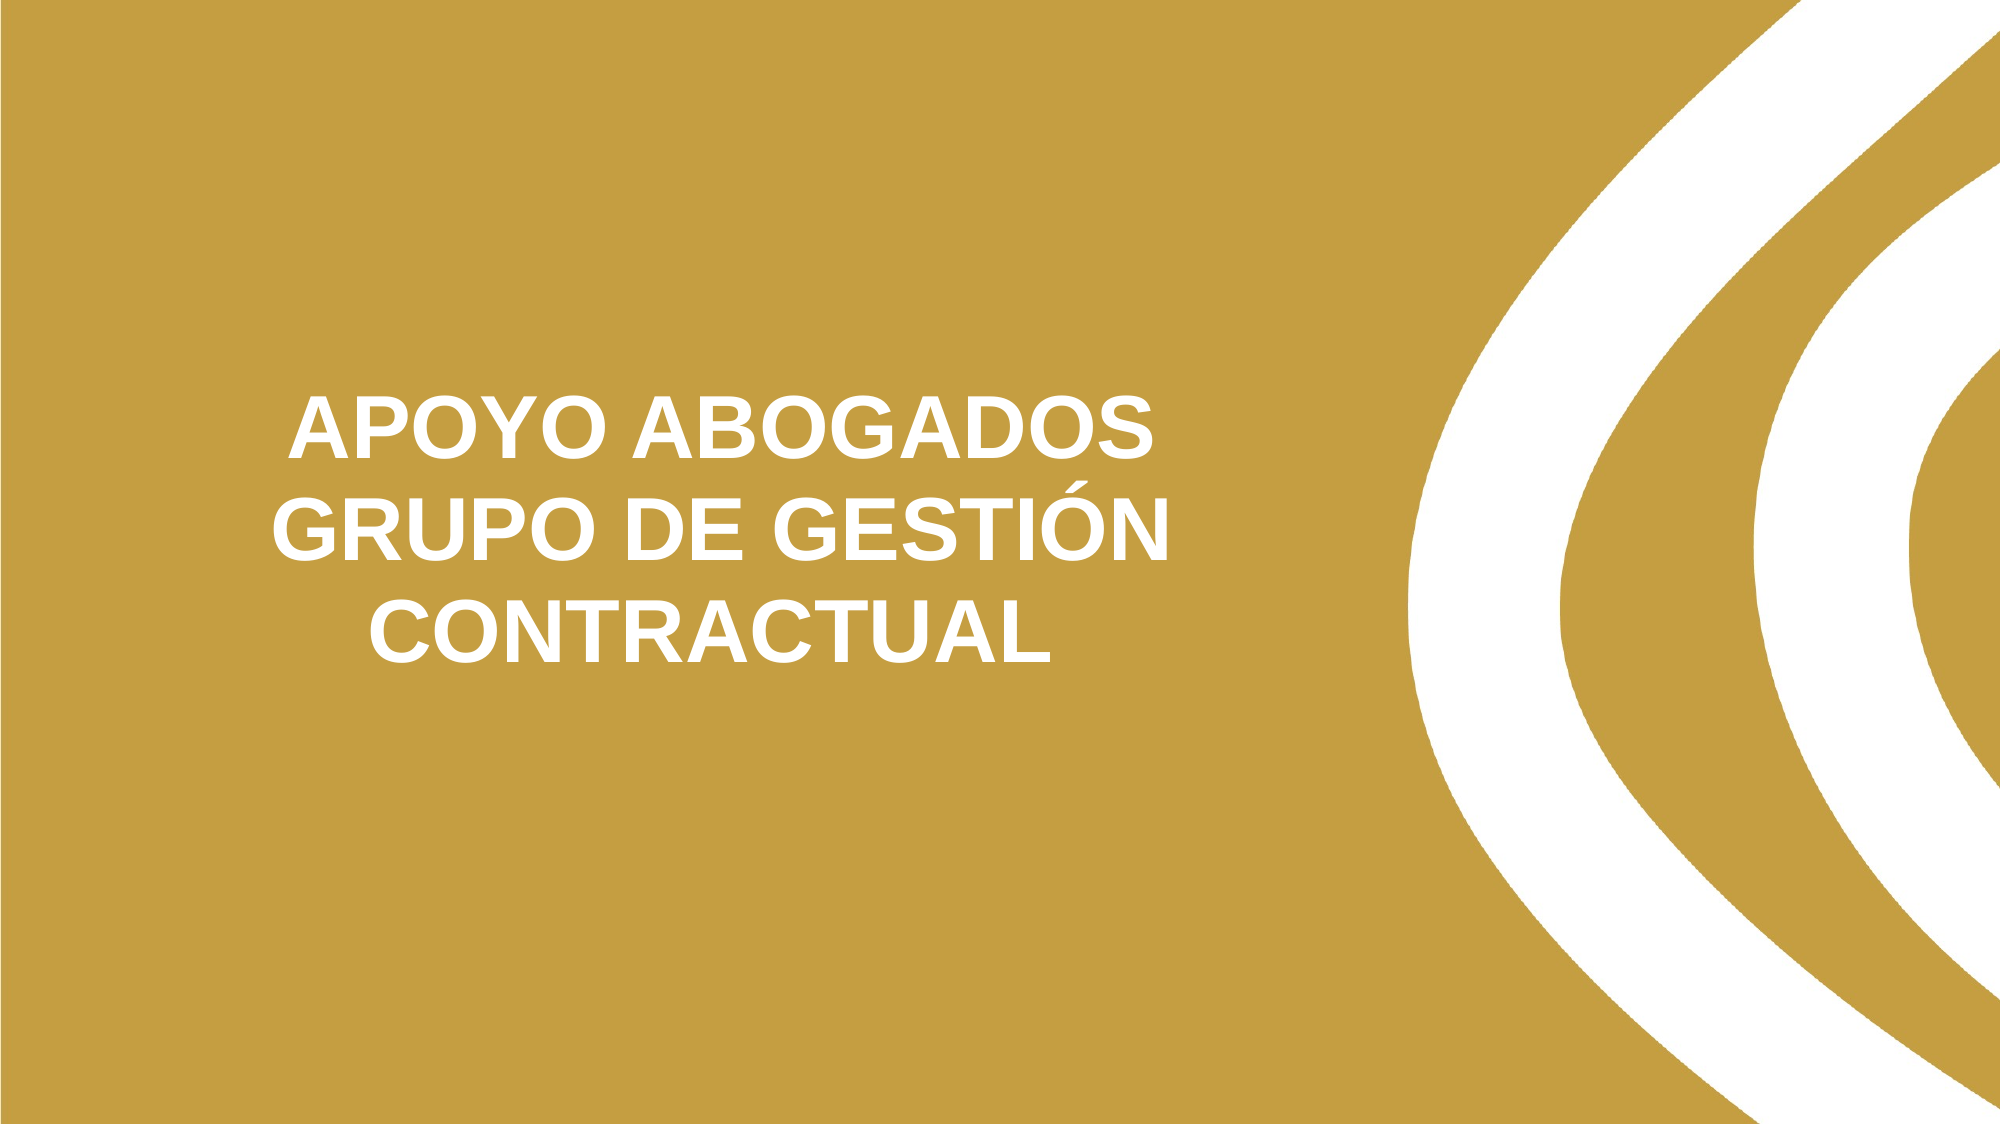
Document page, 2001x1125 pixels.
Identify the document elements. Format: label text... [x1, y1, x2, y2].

title APOYO ABOGADOS GRUPO DE GESTIÓN CONTRACTUAL [231, 371, 1212, 681]
picture [0, 0, 2000, 1124]
